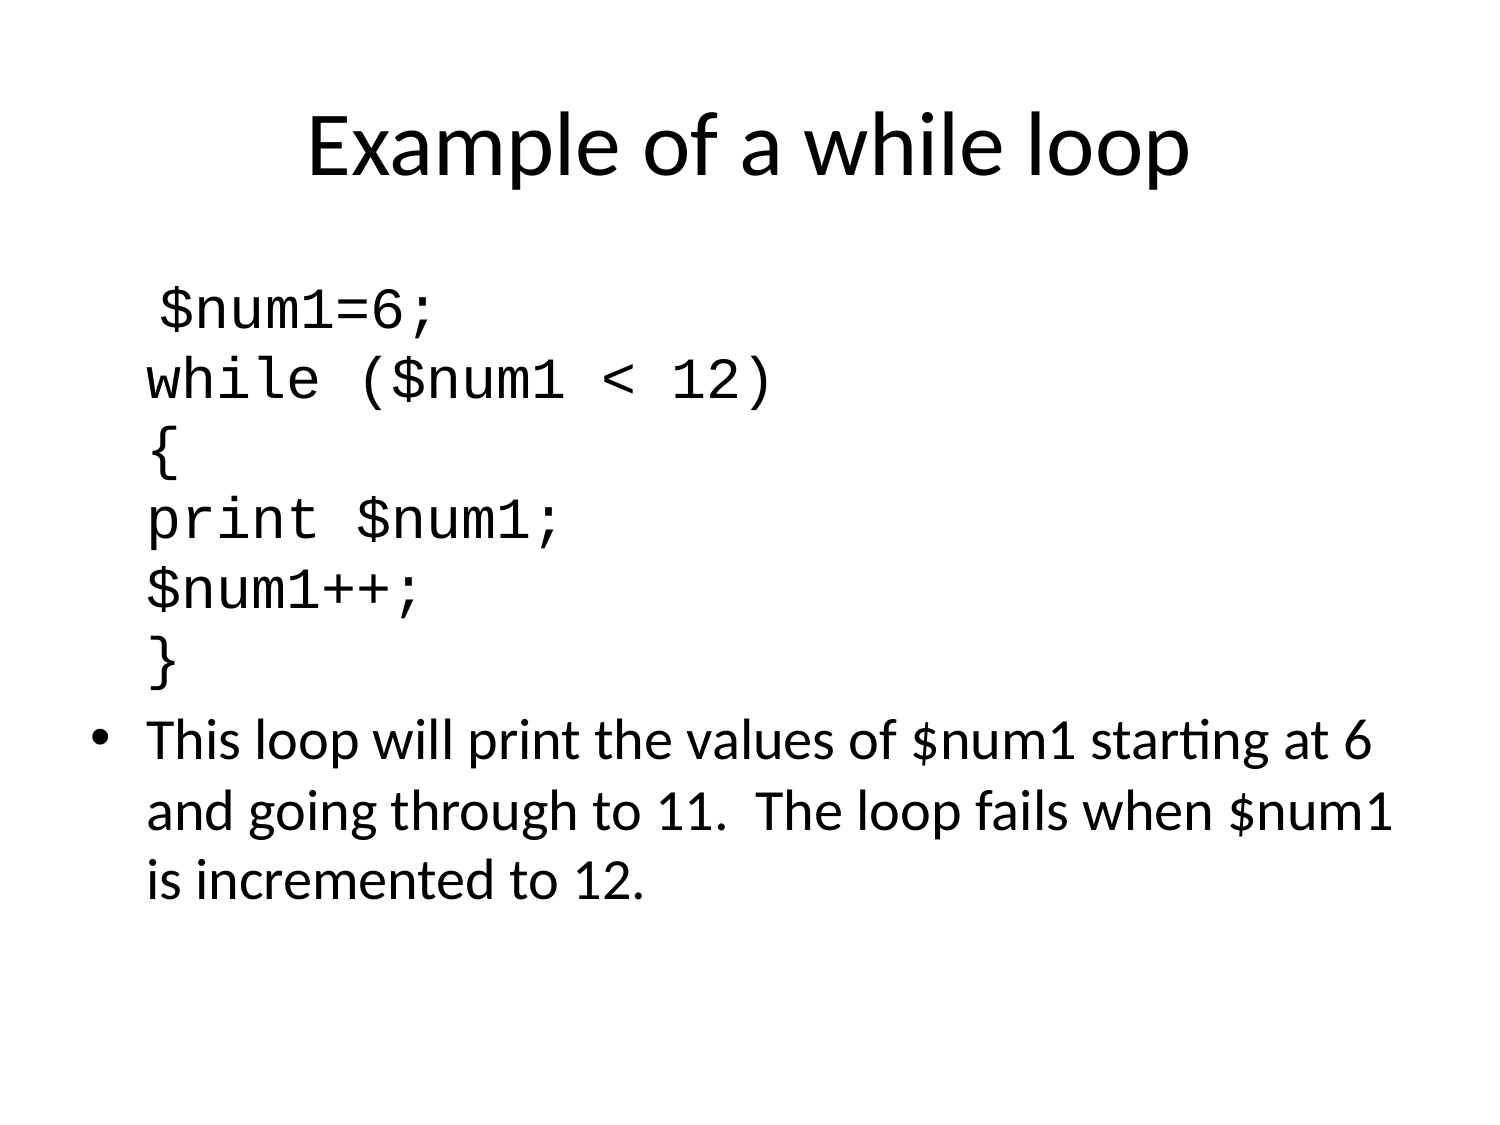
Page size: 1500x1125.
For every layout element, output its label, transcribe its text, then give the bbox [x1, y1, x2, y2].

list $num1=6; while ($num1 < 12) { print $num1; $num1++; } This loop will print the values of $num1 starting at 6 and going through to 11. The loop fails when $num1 is incremented to 12. [75, 262, 1425, 1005]
title Example of a while loop [75, 45, 1425, 233]
